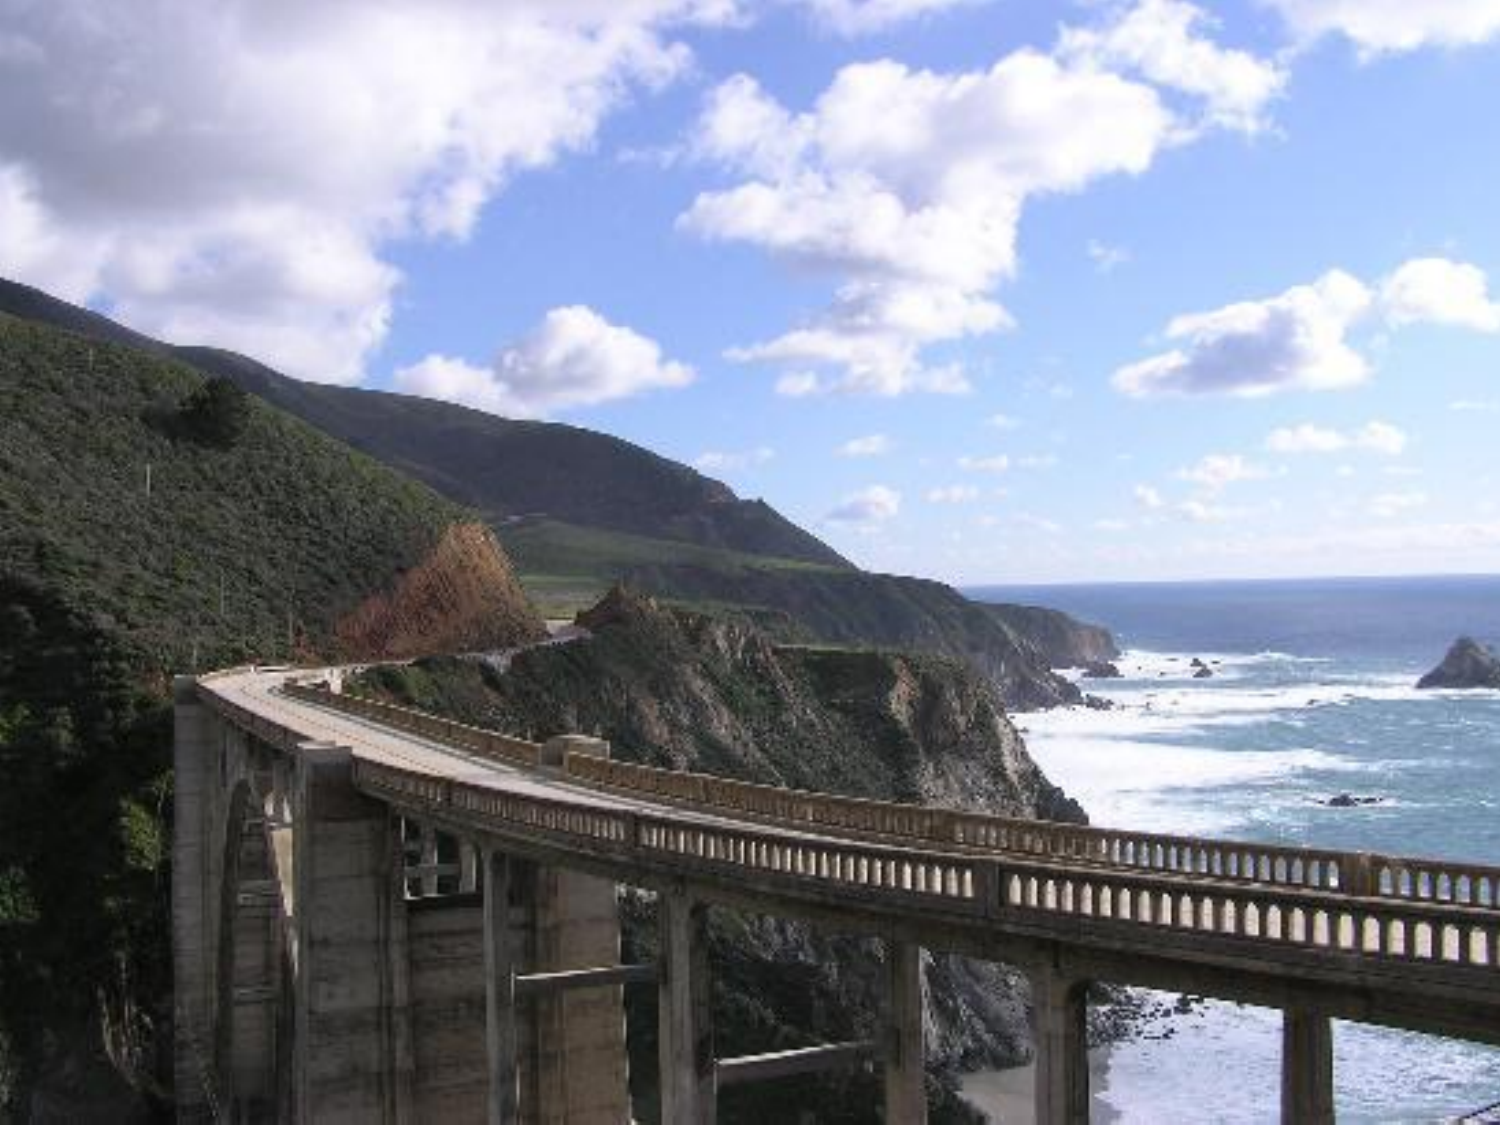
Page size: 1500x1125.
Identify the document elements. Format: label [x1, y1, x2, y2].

list [0, 0, 1500, 1125]
